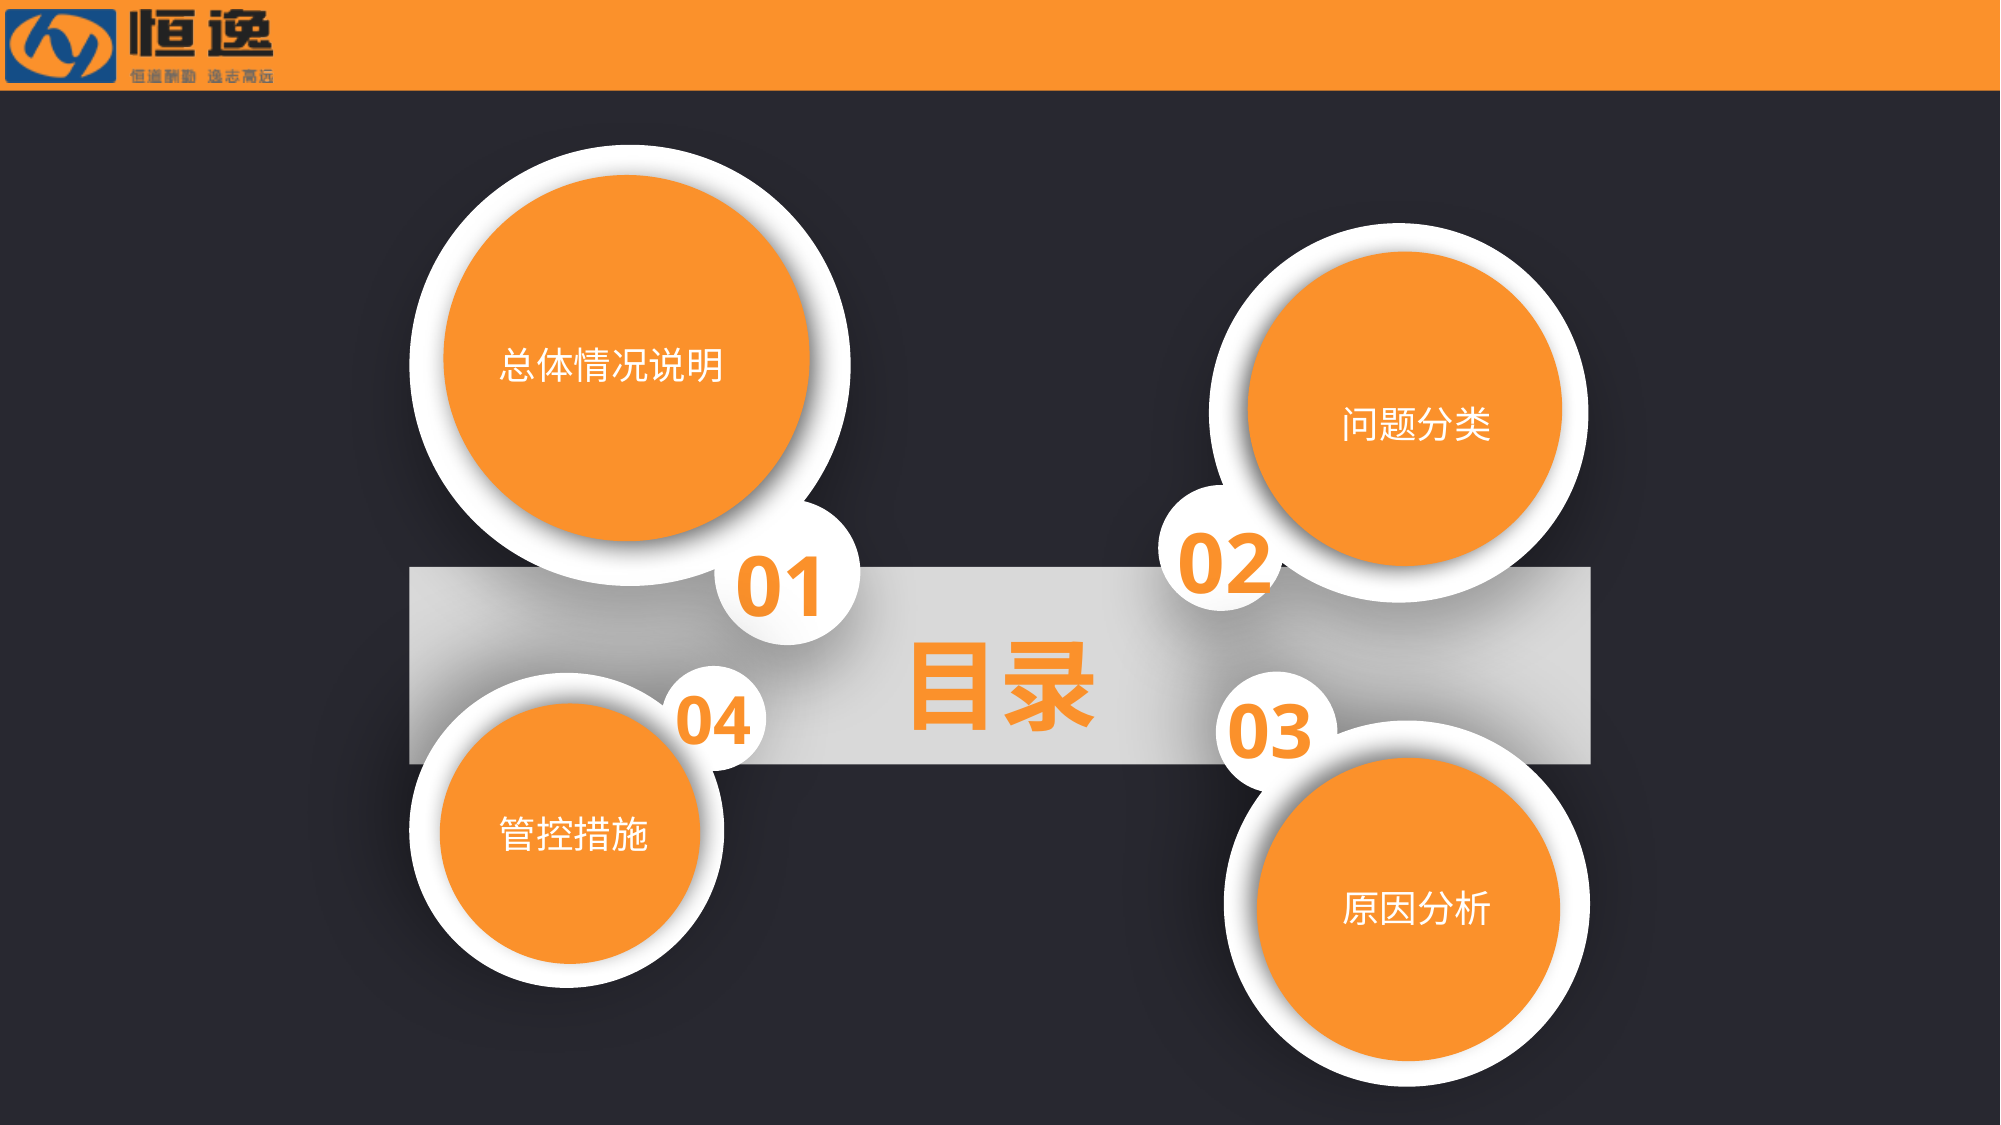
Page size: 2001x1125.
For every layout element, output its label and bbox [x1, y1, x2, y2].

text_box [409, 146, 1591, 1085]
text_box [0, 92, 2000, 1125]
text_box [0, 0, 2000, 92]
picture [5, 9, 277, 83]
